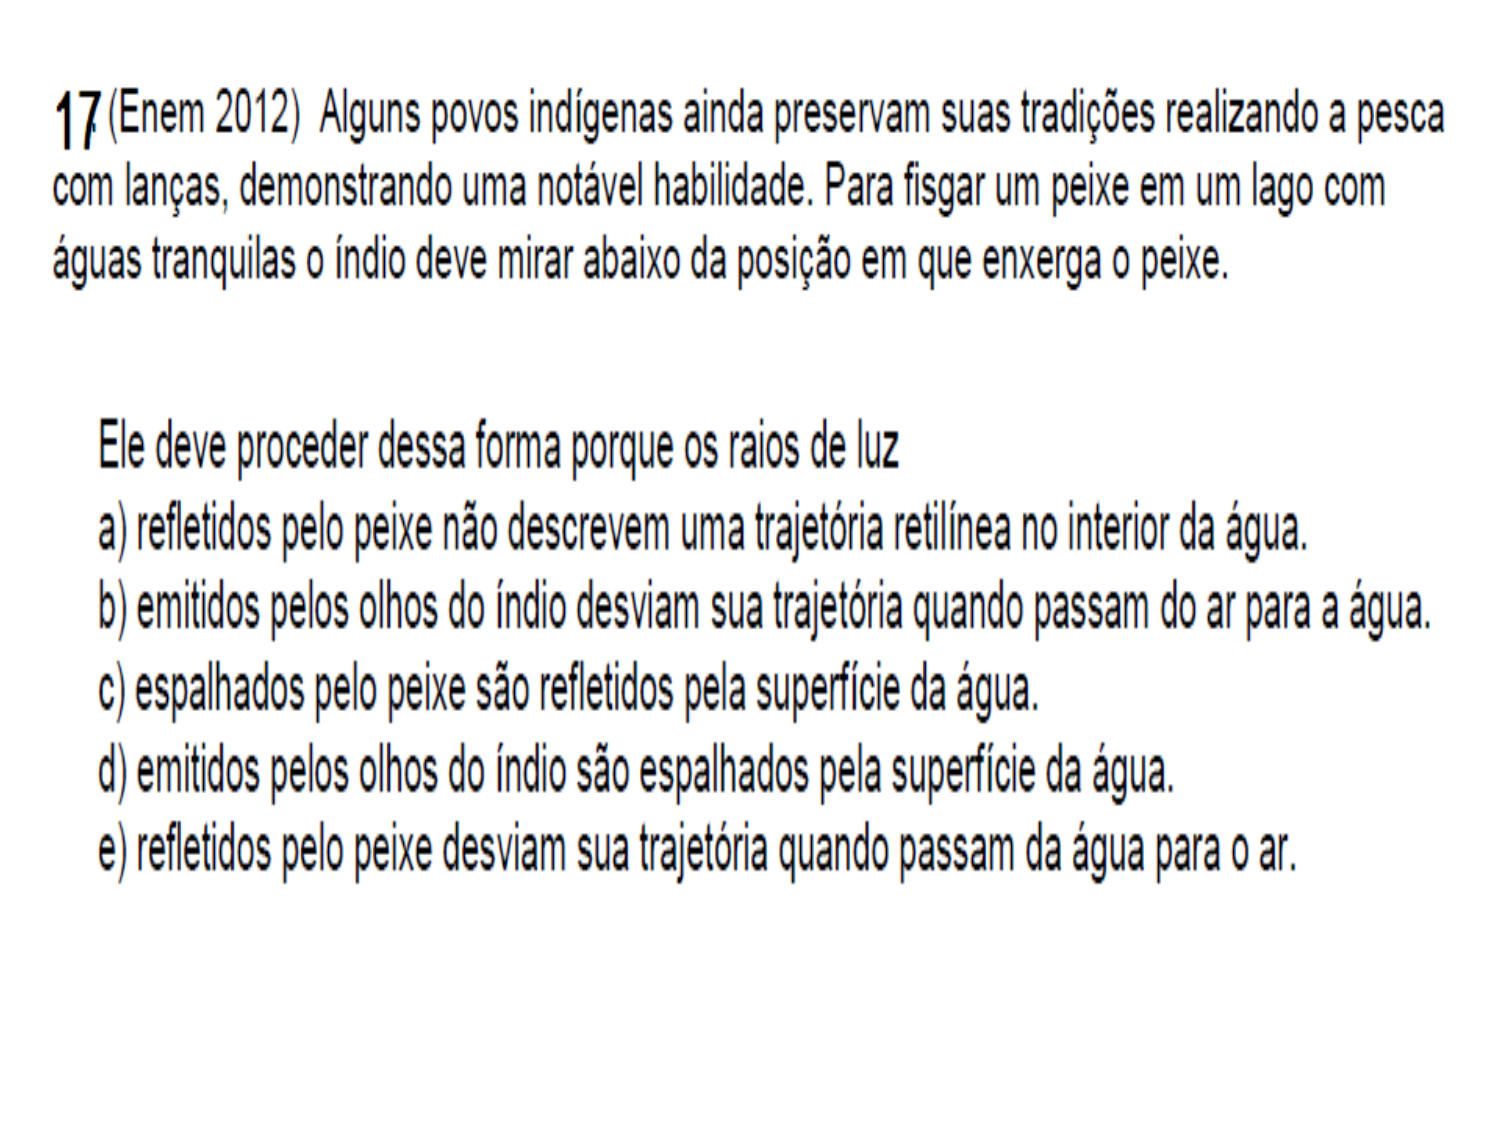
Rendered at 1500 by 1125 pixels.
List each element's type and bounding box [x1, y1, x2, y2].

picture [29, 54, 1471, 950]
